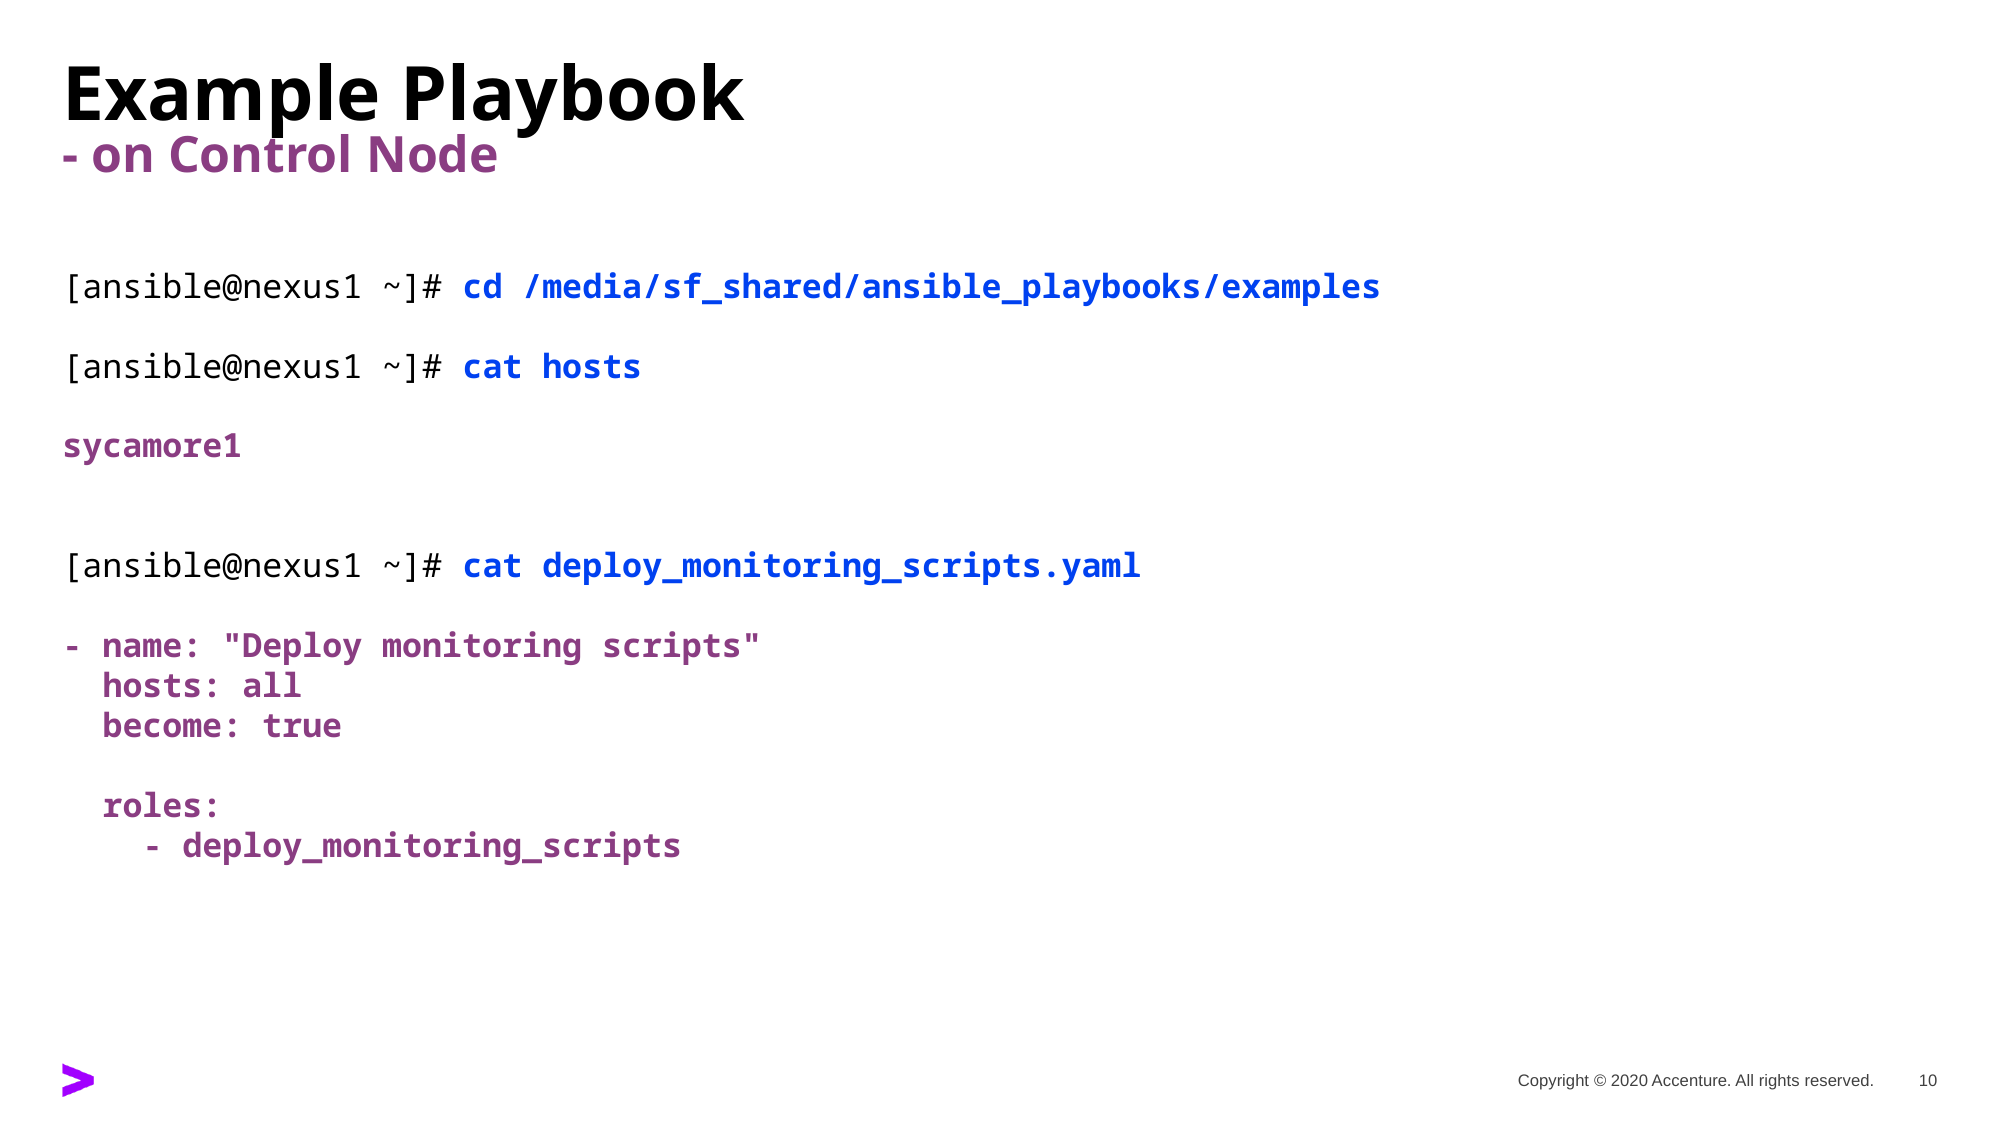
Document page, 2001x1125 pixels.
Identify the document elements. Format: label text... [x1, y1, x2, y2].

title Example Playbook - on Control Node [62, 62, 1938, 224]
list [ansible@nexus1 ~]# cd /media/sf_shared/ansible_playbooks/examples [ansible@nexus1 ~]# cat hosts sycamore1 [ansible@nexus1 ~]# cat deploy_monitoring_scripts.yaml - name: "Deploy monitoring scripts" hosts: all become: true roles: - deploy_monitoring_scripts [62, 224, 1938, 1036]
picture [62, 1063, 94, 1097]
